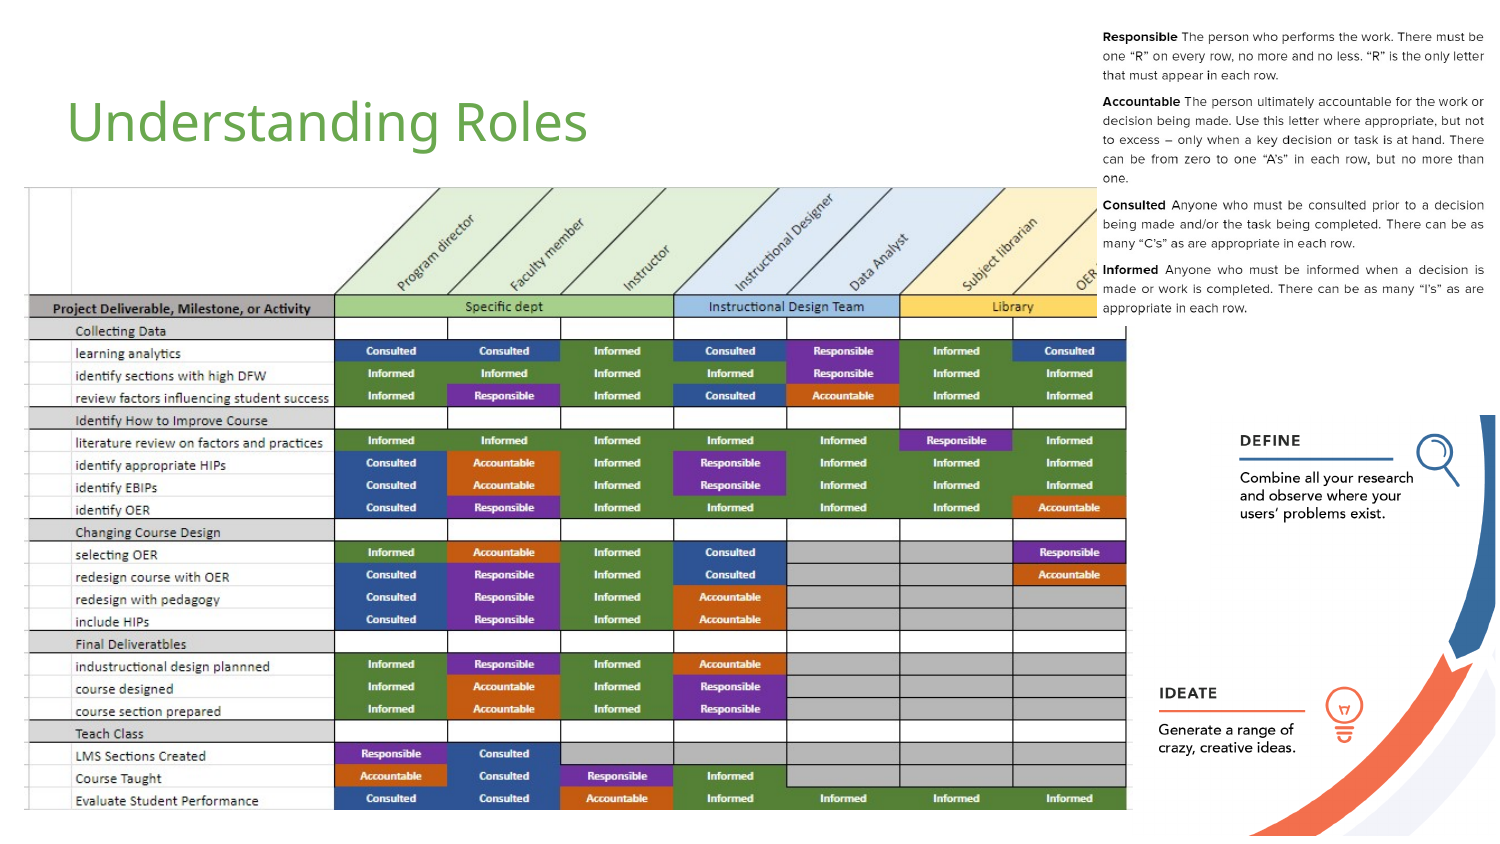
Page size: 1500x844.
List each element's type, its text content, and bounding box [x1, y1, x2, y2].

picture [24, 26, 1496, 811]
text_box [1127, 413, 1496, 836]
title Understanding Roles [51, 72, 1091, 167]
